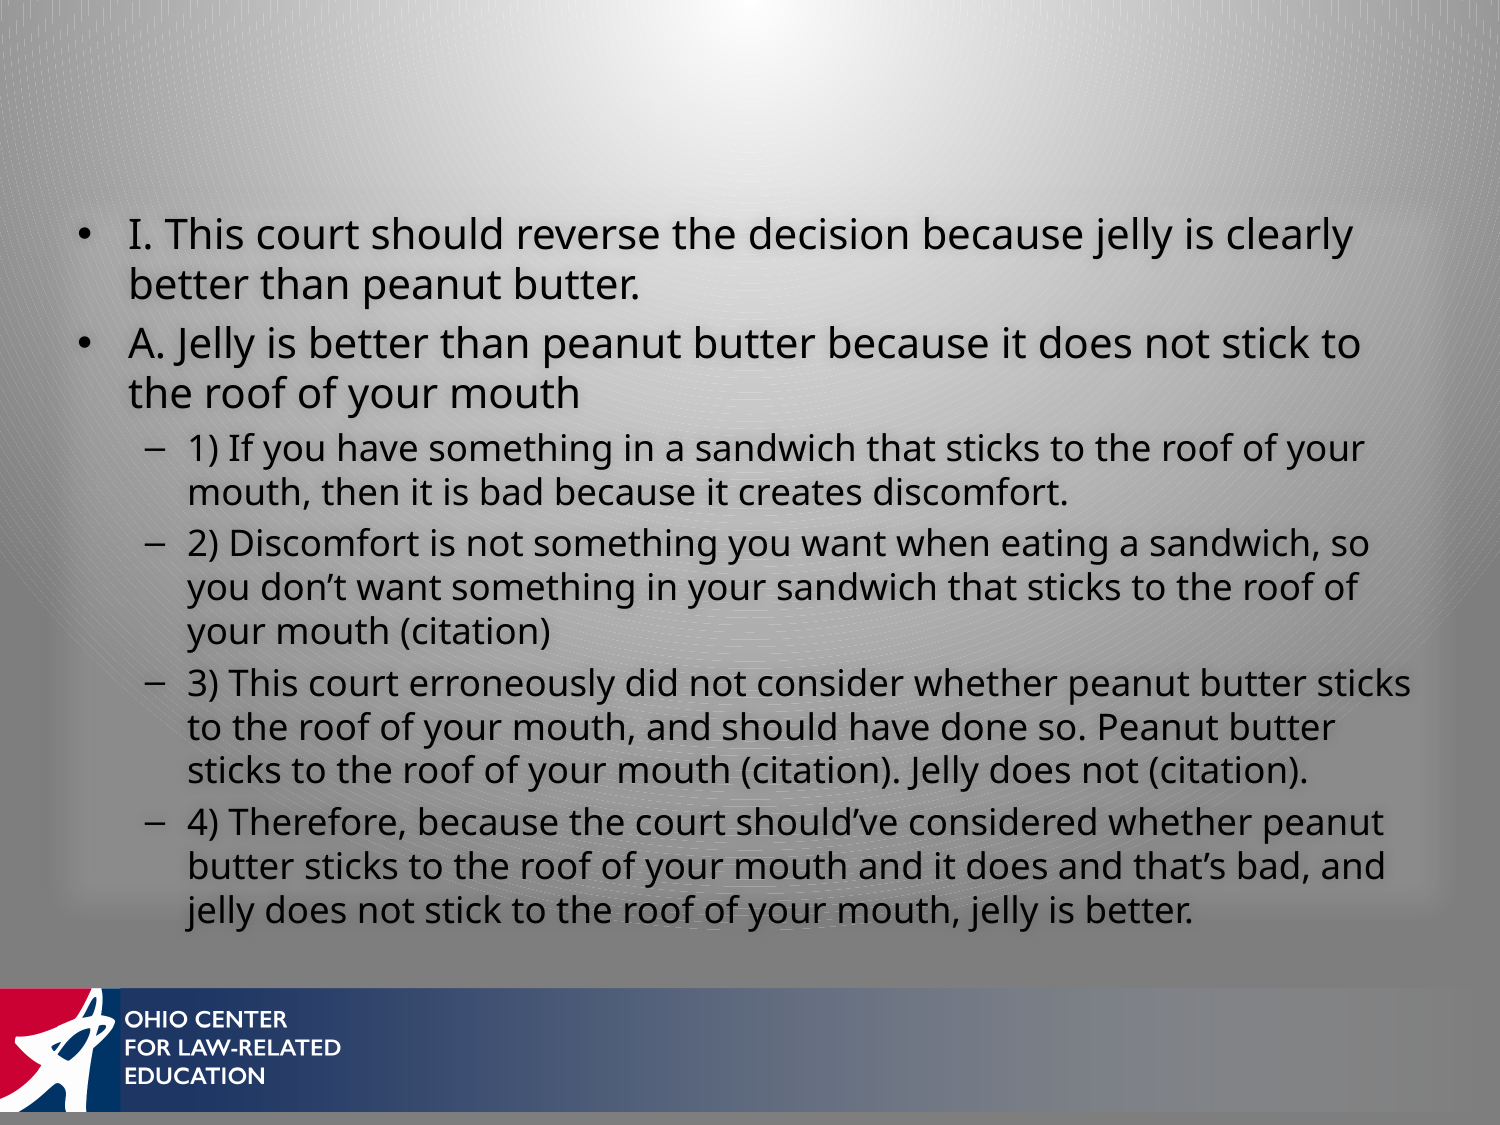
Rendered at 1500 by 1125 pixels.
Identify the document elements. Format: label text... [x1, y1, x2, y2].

list I. This court should reverse the decision because jelly is clearly better than peanut butter. A. Jelly is better than peanut butter because it does not stick to the roof of your mouth 1) If you have something in a sandwich that sticks to the roof of your mouth, then it is bad because it creates discomfort. 2) Discomfort is not something you want when eating a sandwich, so you don’t want something in your sandwich that sticks to the roof of your mouth (citation) 3) This court erroneously did not consider whether peanut butter sticks to the roof of your mouth, and should have done so. Peanut butter sticks to the roof of your mouth (citation). Jelly does not (citation). 4) Therefore, because the court should’ve considered whether peanut butter sticks to the roof of your mouth and it does and that’s bad, and jelly does not stick to the roof of your mouth, jelly is better. [62, 200, 1438, 963]
picture [0, 983, 1495, 1112]
